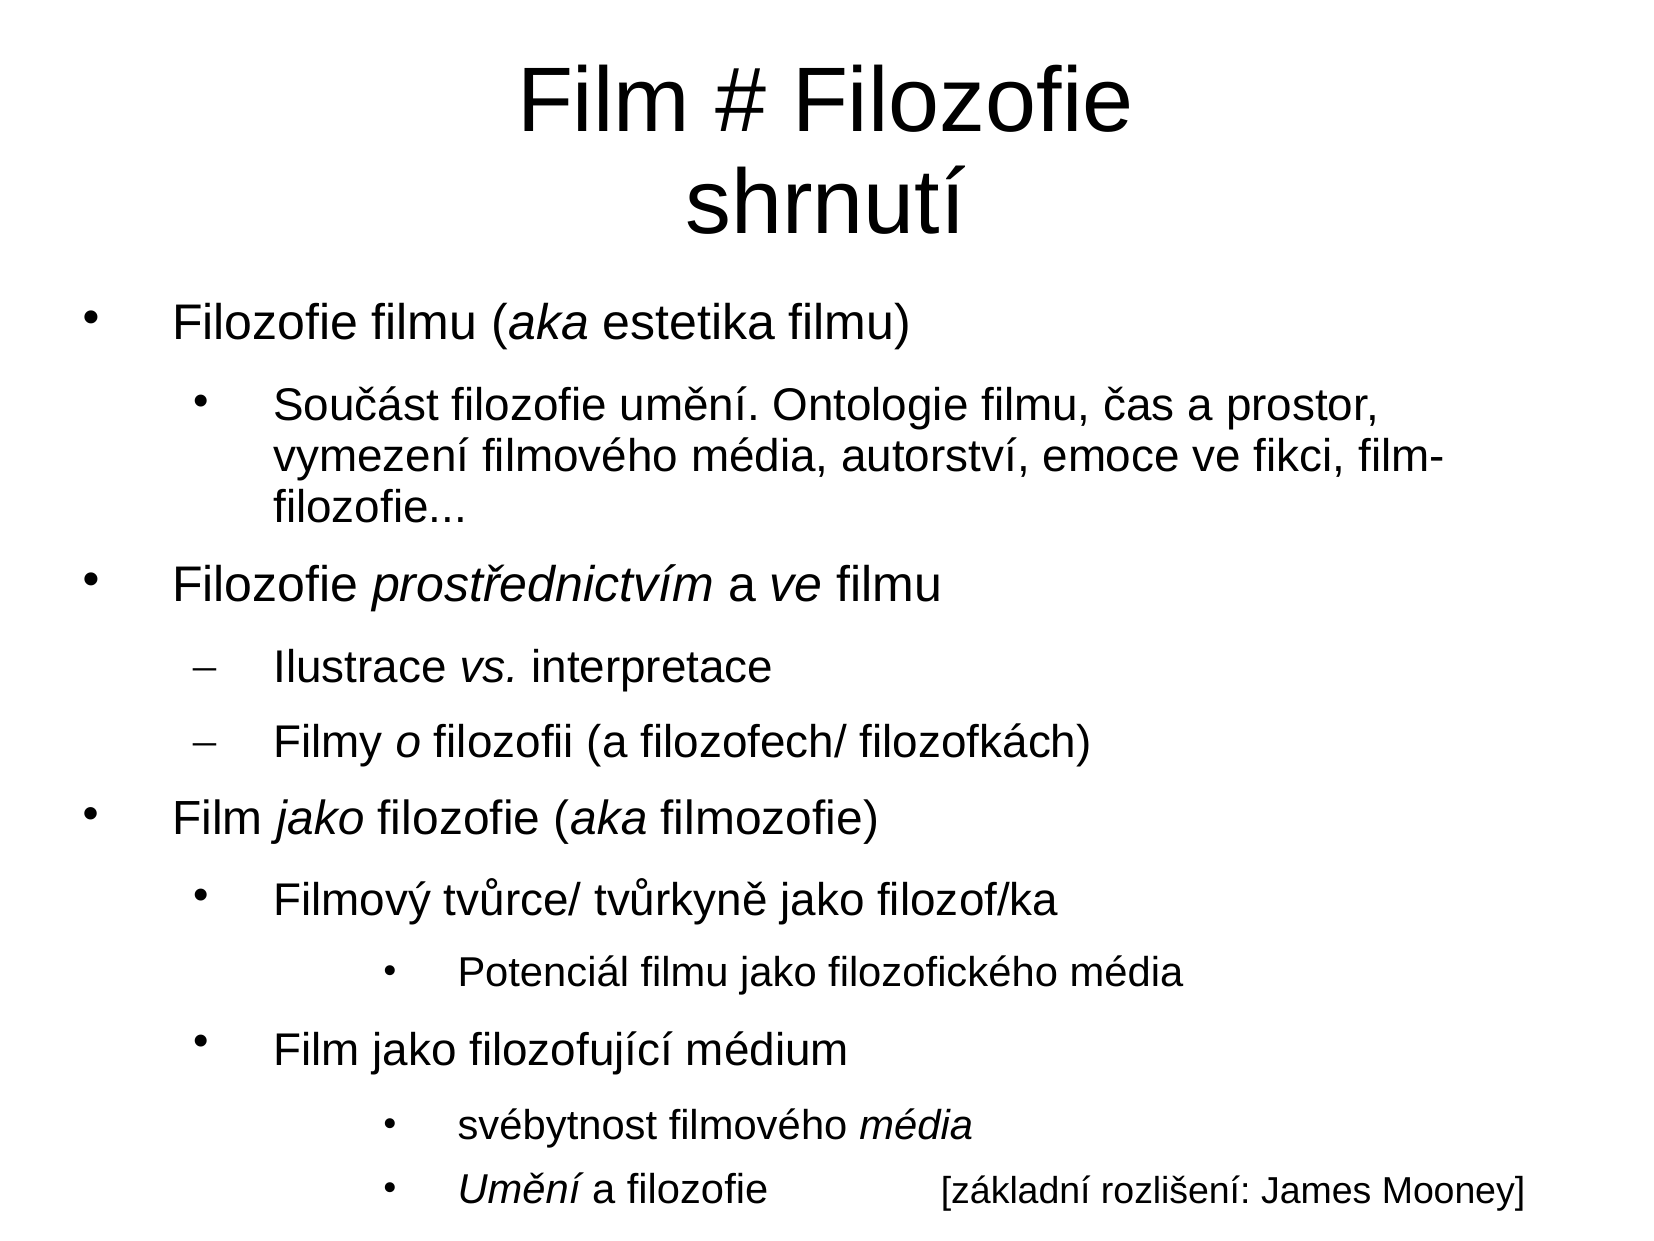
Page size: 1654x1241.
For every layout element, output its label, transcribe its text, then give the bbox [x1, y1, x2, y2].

text_box Film # Filozofie shrnutí [82, 49, 1569, 255]
text_box Filozofie filmu (aka estetika filmu) Součást filozofie umění. Ontologie filmu, čas a prostor, vymezení filmového média, autorství, emoce ve fikci, film-filozofie... Filozofie prostřednictvím a ve filmu Ilustrace vs. interpretace Filmy o filozofii (a filozofech/ filozofkách) Film jako filozofie (aka filmozofie) Filmový tvůrce/ tvůrkyně jako filozof/ka Potenciál filmu jako filozofického média Film jako filozofující médium svébytnost filmového média Umění a filozofie [základní rozlišení: James Mooney] [82, 290, 1569, 1166]
